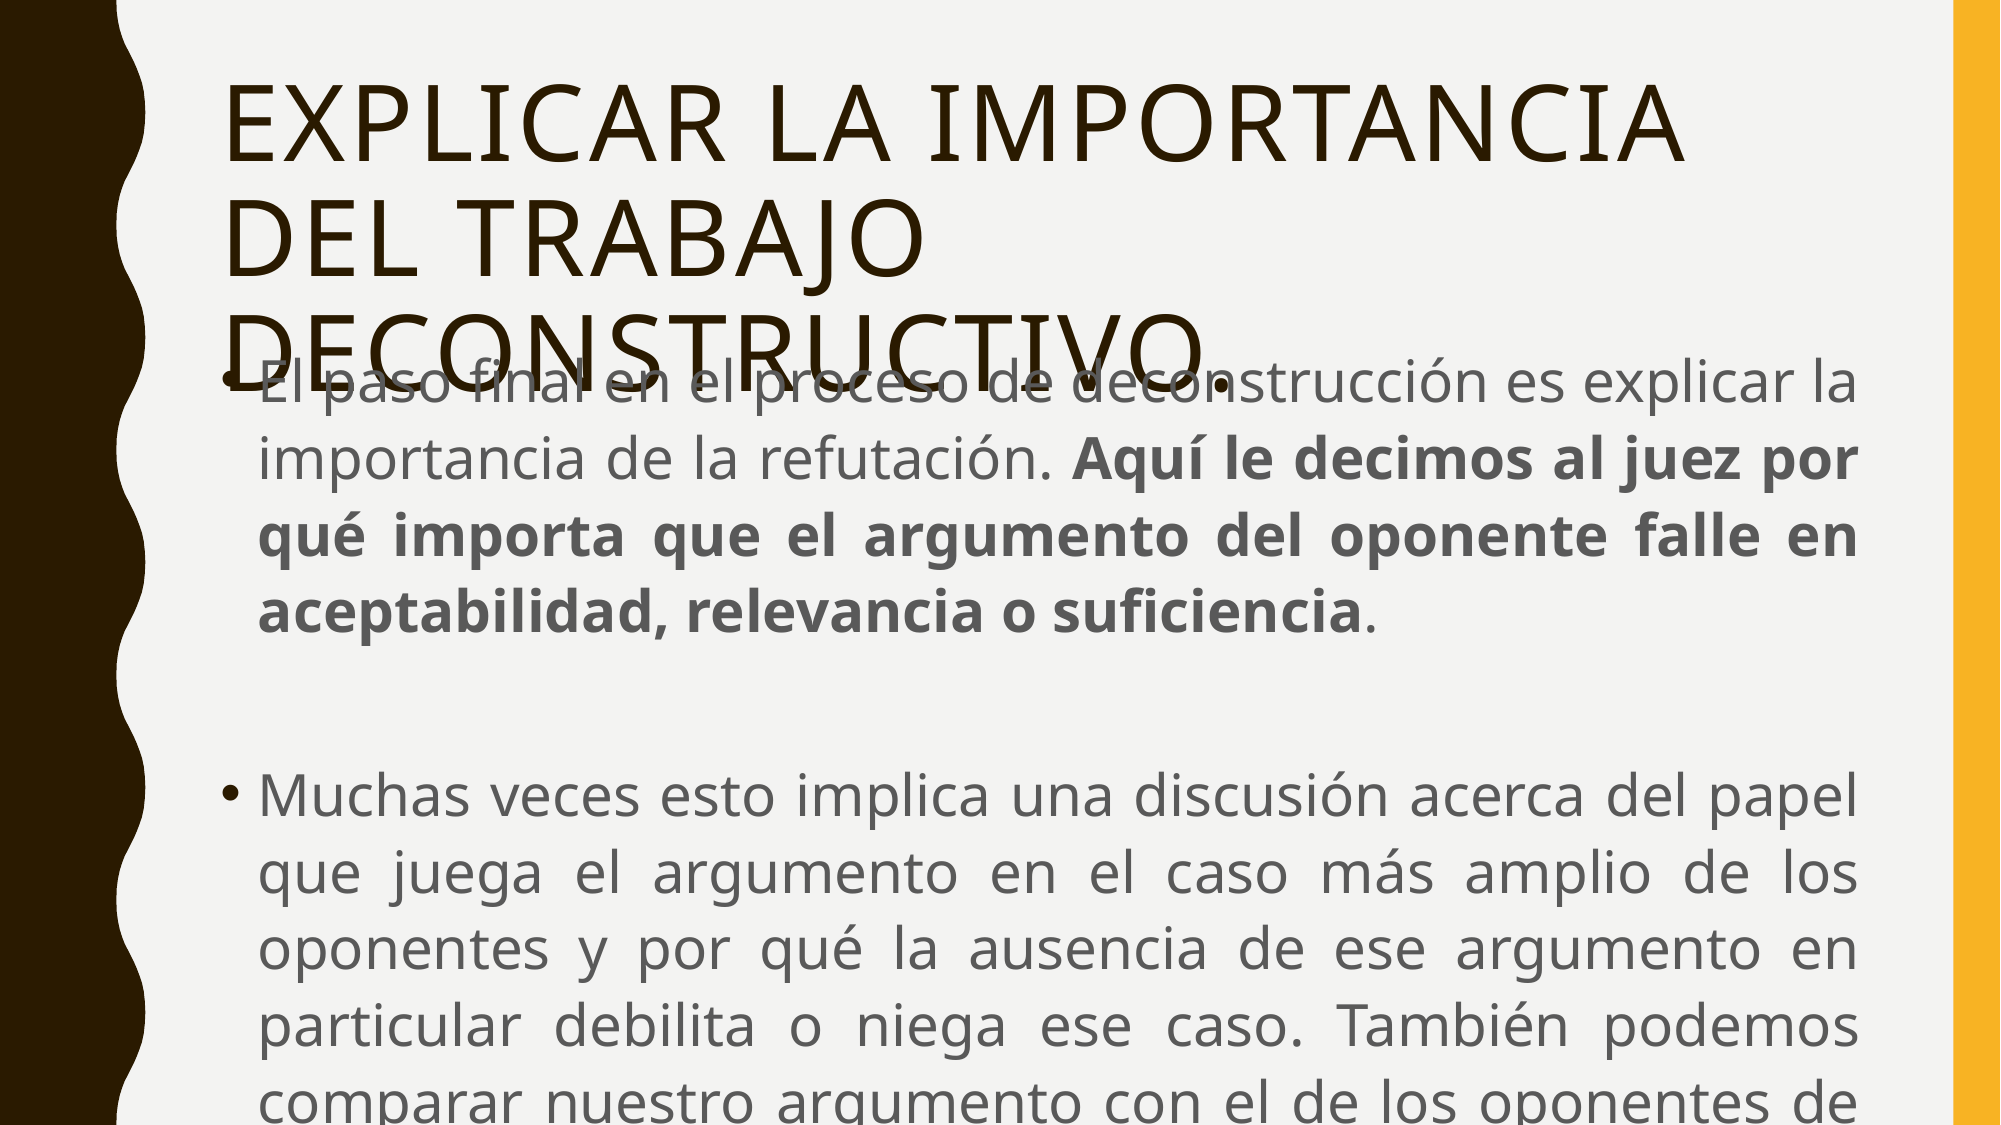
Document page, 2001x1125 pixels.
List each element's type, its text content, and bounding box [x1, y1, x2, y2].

list El paso final en el proceso de deconstrucción es explicar la importancia de la refutación. Aquí le decimos al juez por qué importa que el argumento del oponente falle en aceptabilidad, relevancia o suficiencia. Muchas veces esto implica una discusión acerca del papel que juega el argumento en el caso más amplio de los oponentes y por qué la ausencia de ese argumento en particular debilita o niega ese caso. También podemos comparar nuestro argumento con el de los oponentes de una manera que muestre que el nuestro es superior. [205, 329, 1875, 919]
title Explicar la importancia del trabajo deconstructivo. [205, 62, 1875, 308]
